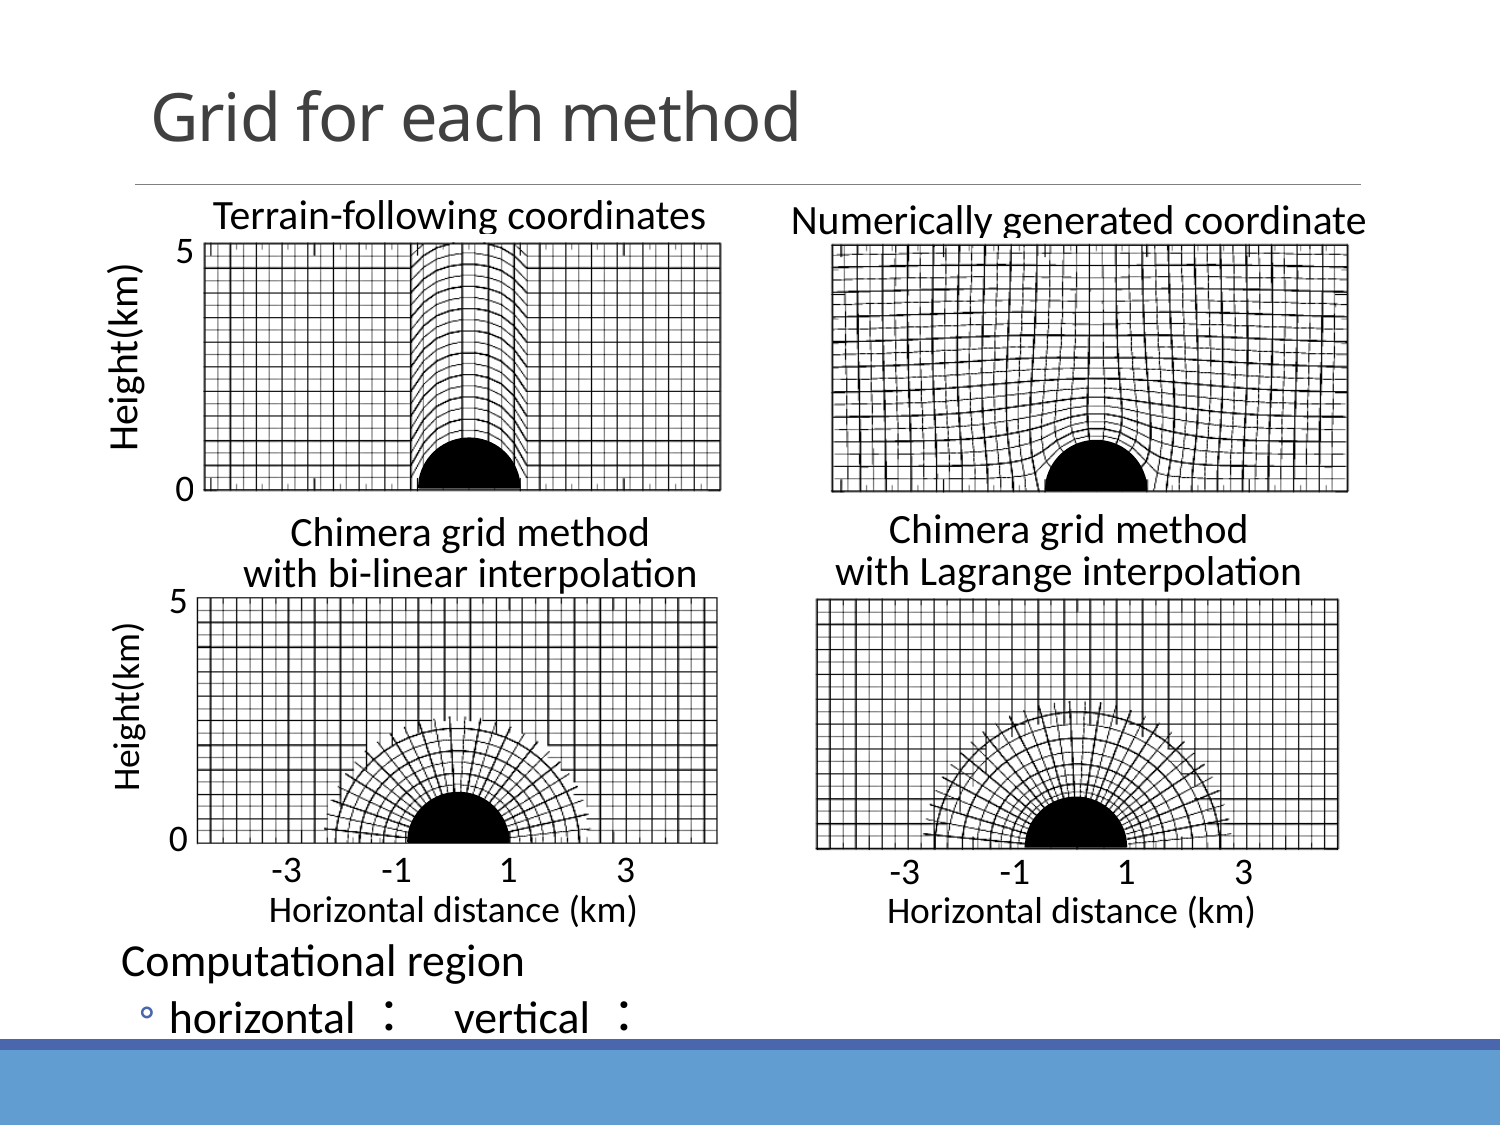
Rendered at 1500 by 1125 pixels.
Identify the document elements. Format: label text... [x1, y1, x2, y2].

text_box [87, 180, 766, 554]
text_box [748, 184, 1410, 497]
title Grid for each method [135, 47, 1373, 163]
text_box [93, 504, 728, 939]
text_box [809, 502, 1350, 940]
